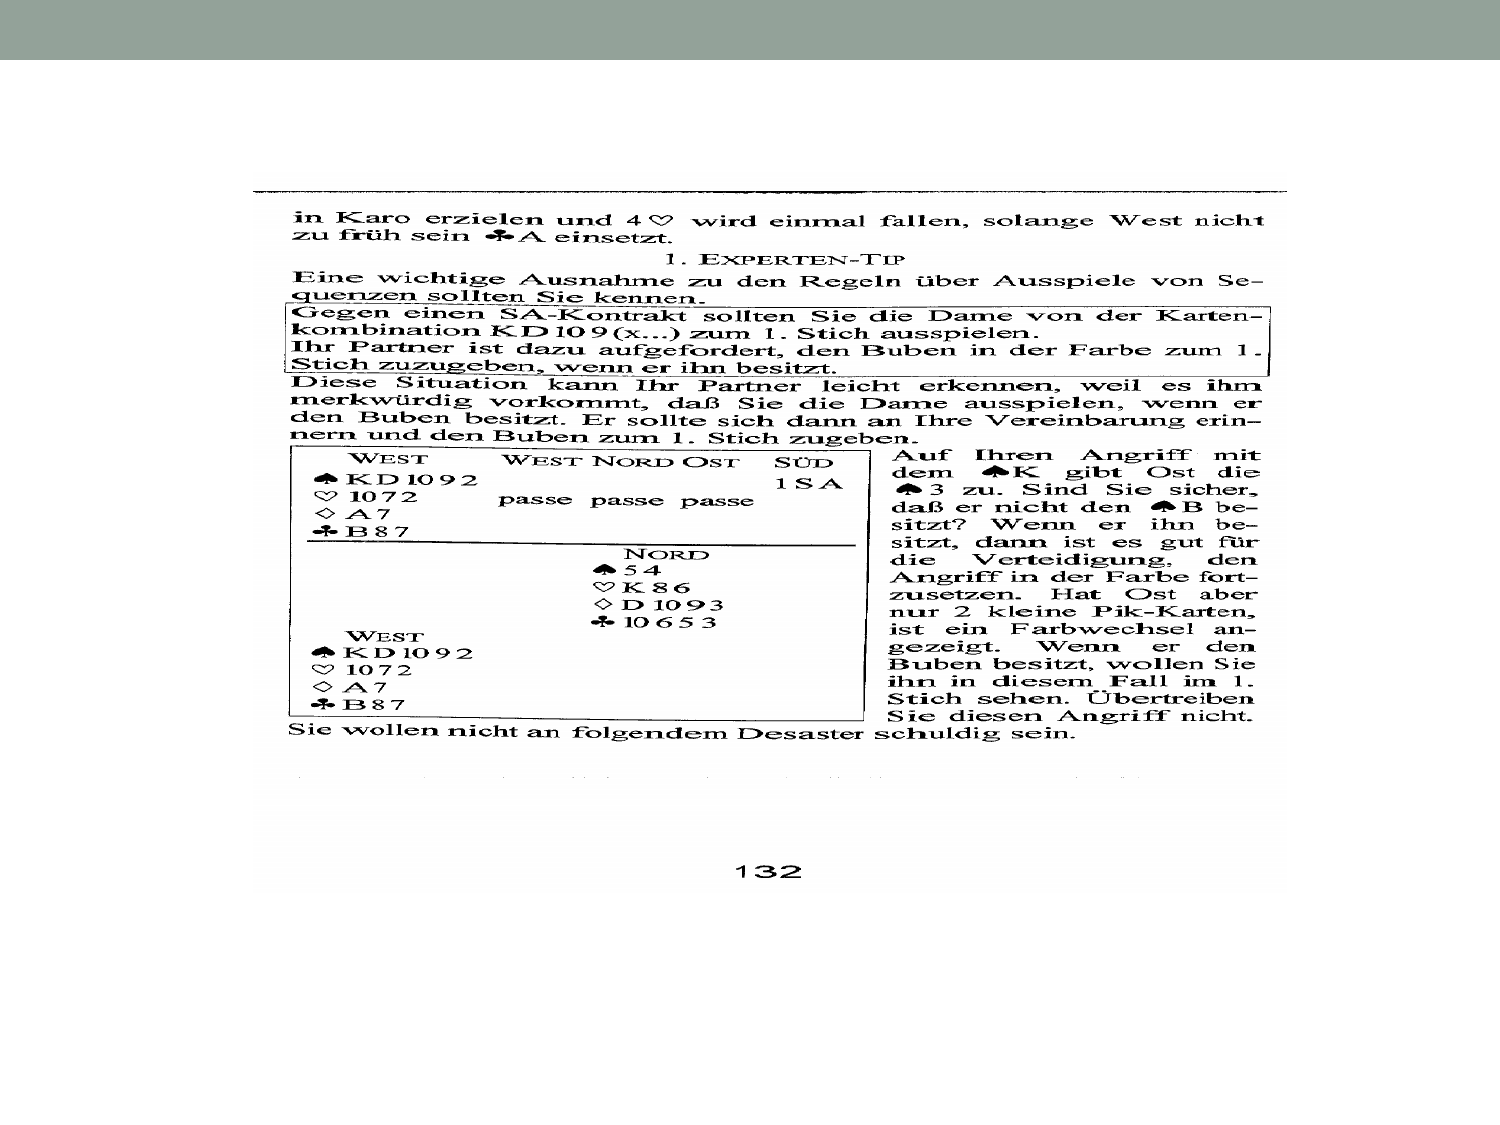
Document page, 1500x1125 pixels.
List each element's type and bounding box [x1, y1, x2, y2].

picture [253, 172, 1287, 894]
